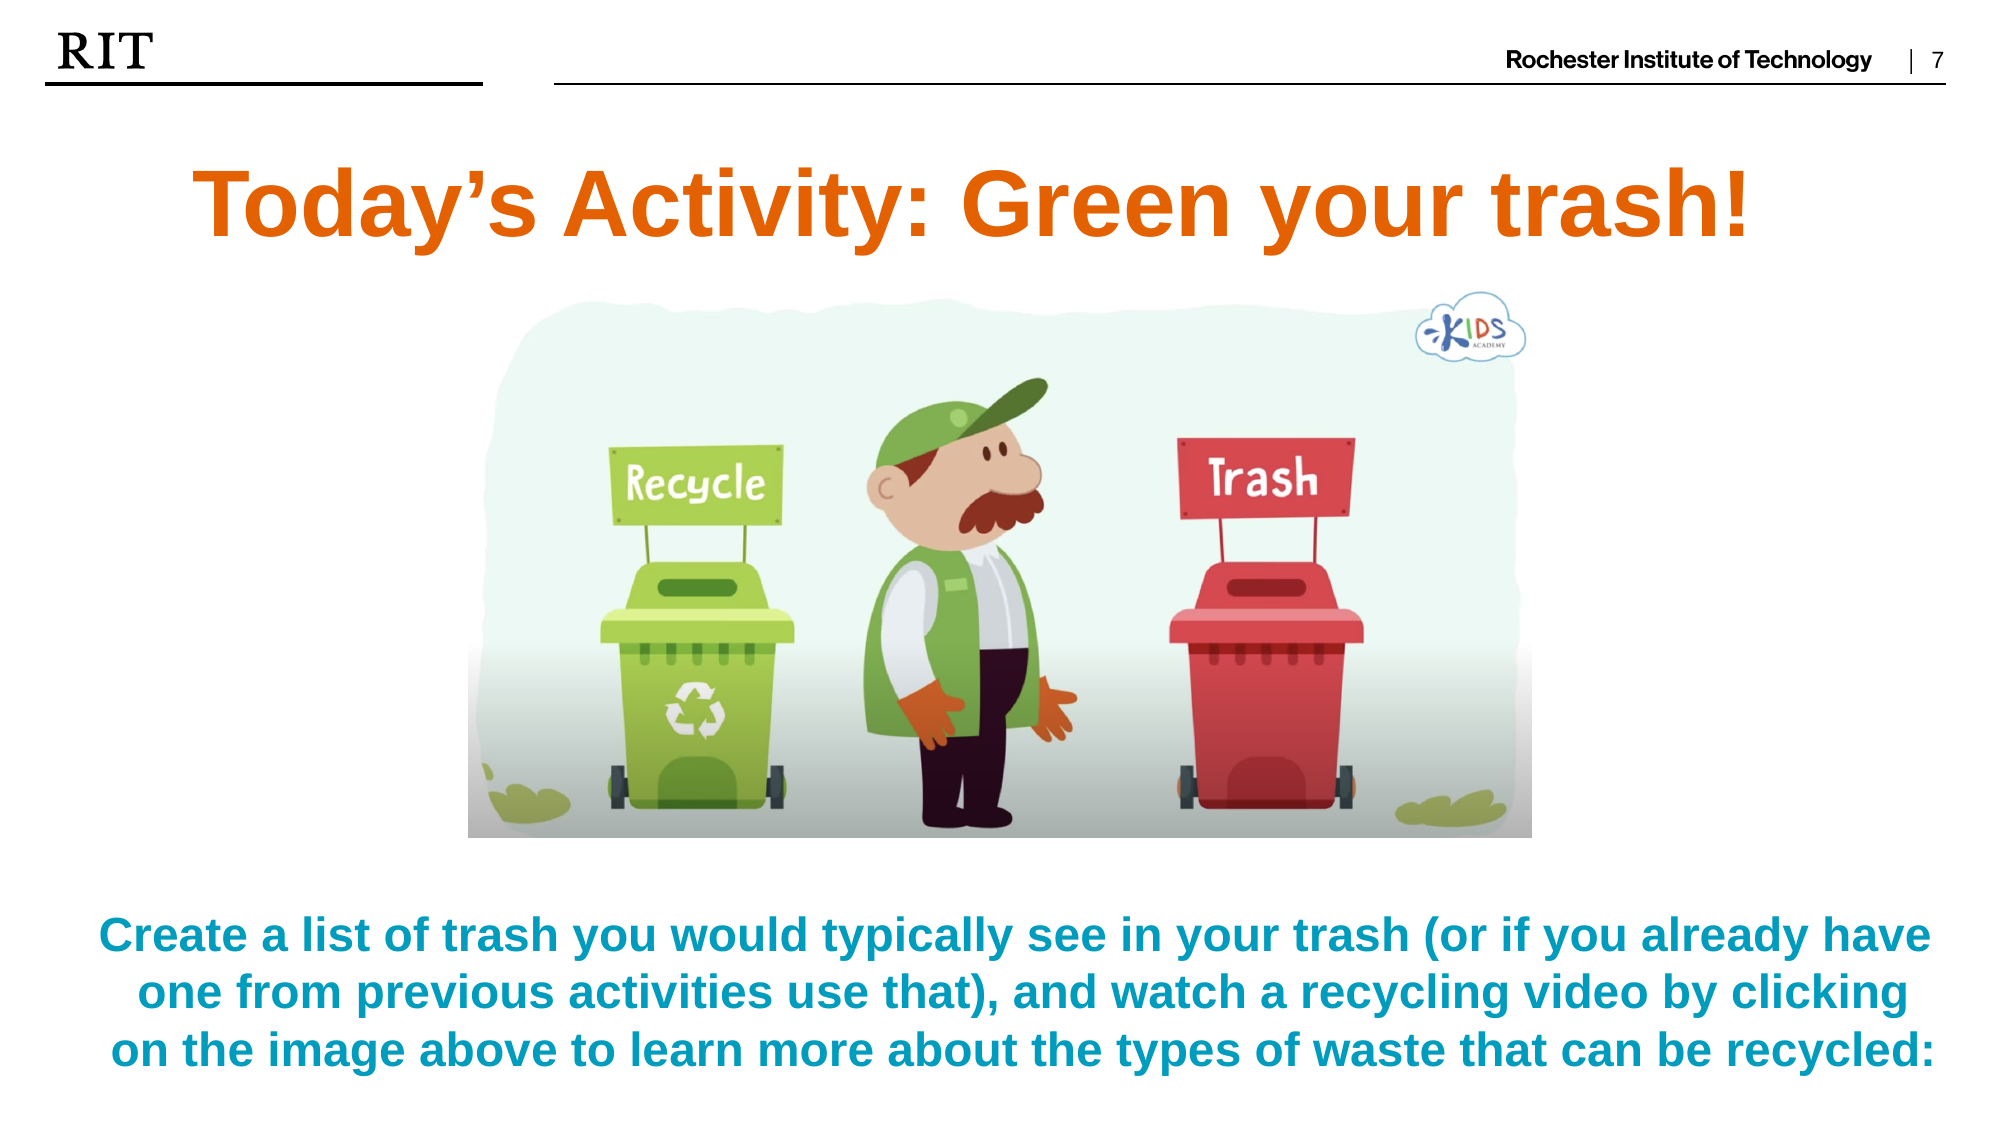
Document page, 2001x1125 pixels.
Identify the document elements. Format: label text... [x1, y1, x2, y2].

picture [1507, 50, 1872, 72]
picture [53, 24, 156, 77]
list Create a list of trash you would typically see in your trash (or if you already have one from previous activities use that), and watch a recycling video by clicking on the image above to learn more about the types of waste that can be recycled: [37, 896, 1963, 1025]
picture [468, 286, 1532, 838]
list Today’s Activity: Green your trash! [177, 134, 1823, 249]
